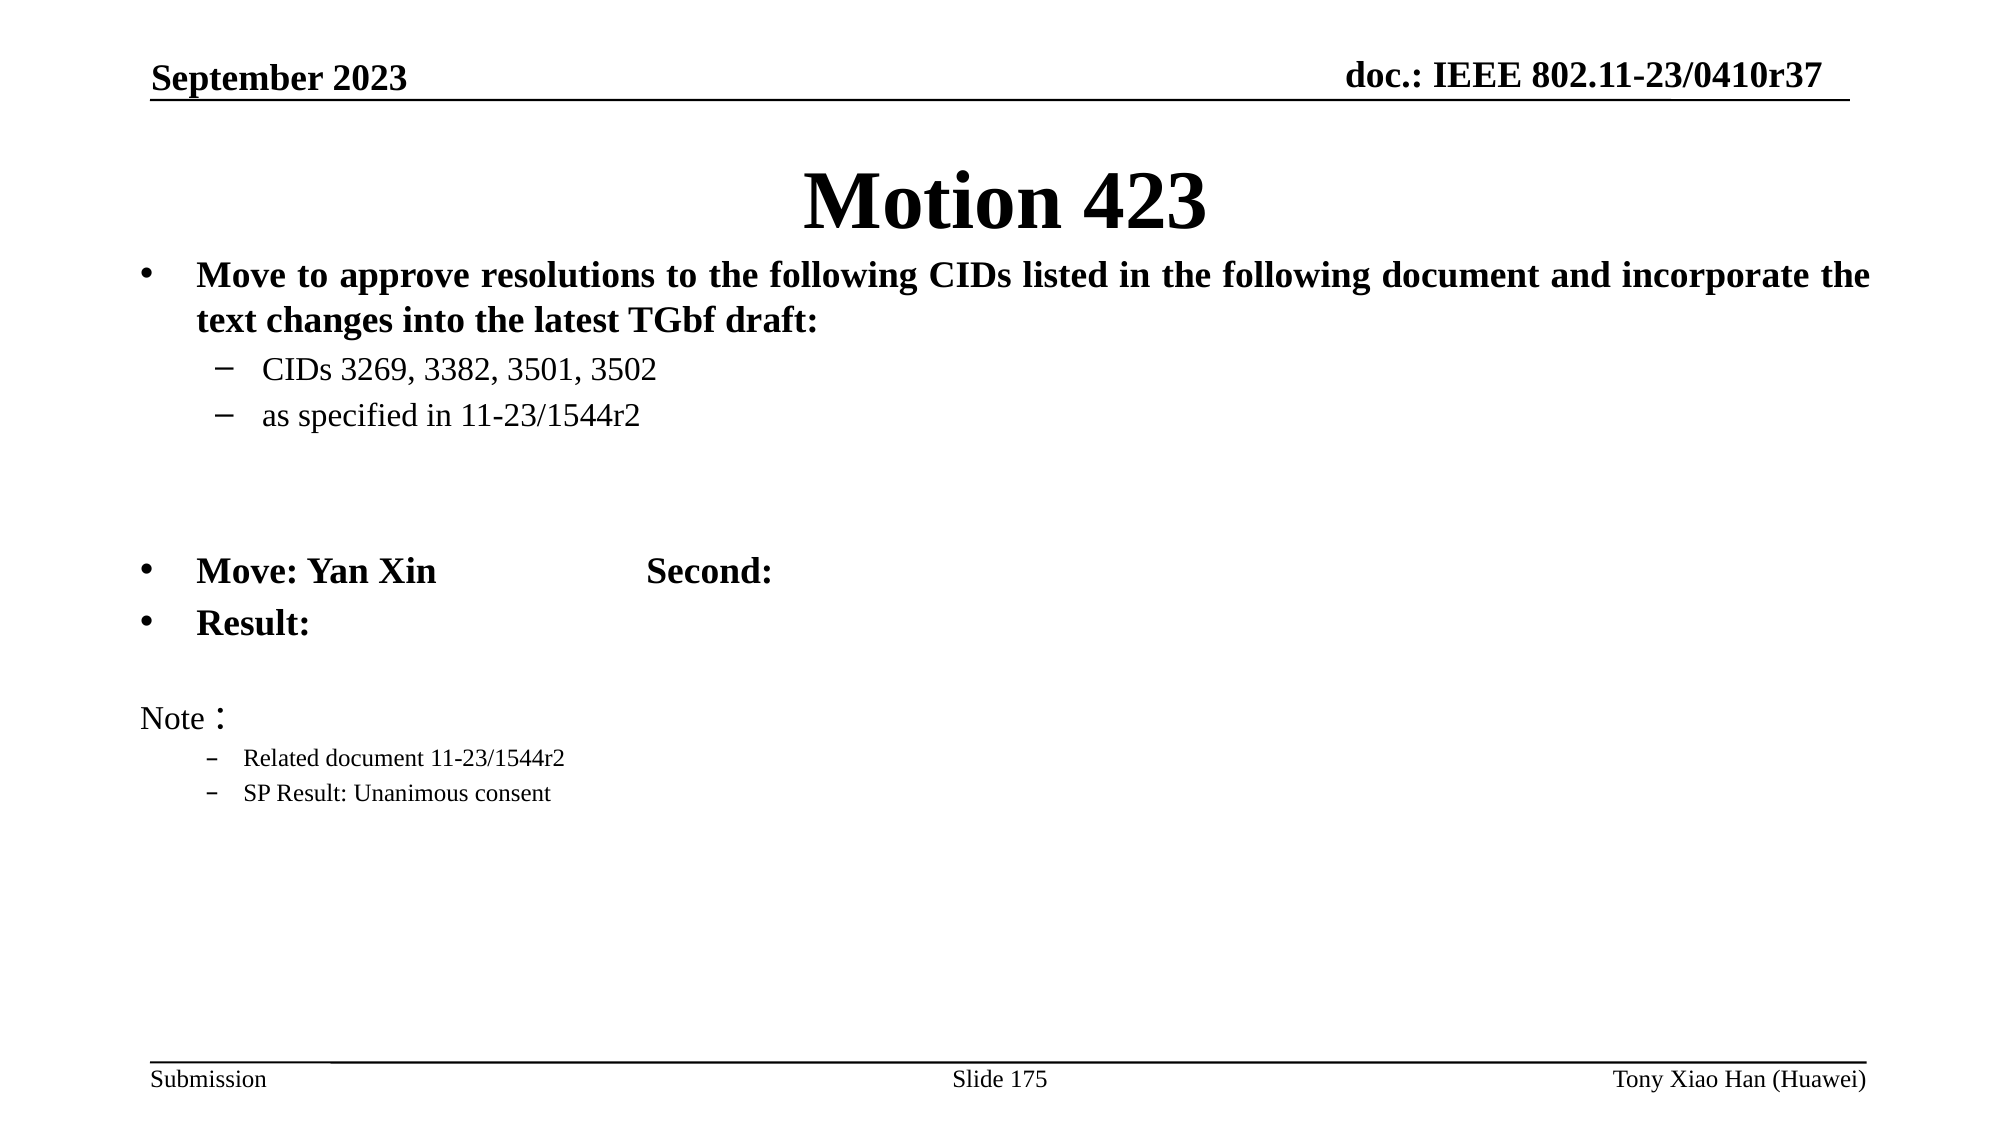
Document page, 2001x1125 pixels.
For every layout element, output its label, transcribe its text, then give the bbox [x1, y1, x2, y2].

text_box Move to approve resolutions to the following CIDs listed in the following document and incorporate the text changes into the latest TGbf draft: CIDs 3269, 3382, 3501, 3502 as specified in 11-23/1544r2 Move: Yan Xin Second: Result: Note： Related document 11-23/1544r2 SP Result: Unanimous consent [125, 212, 1888, 900]
text_box Motion 423 [368, 137, 1644, 212]
